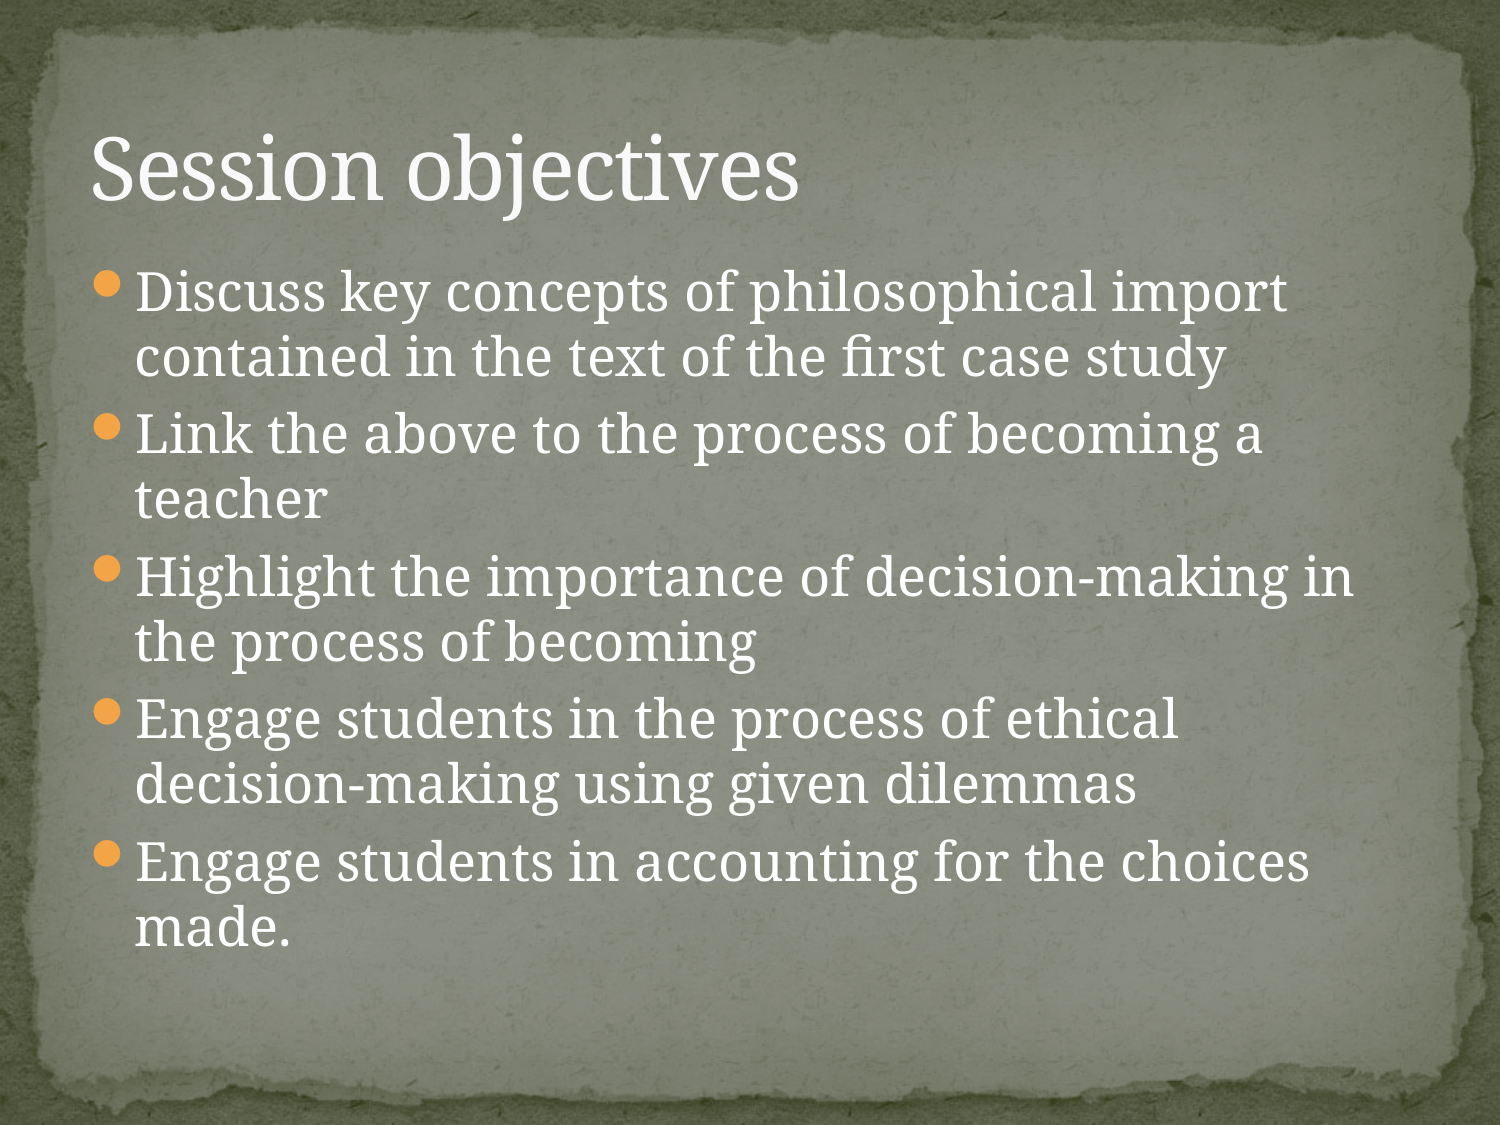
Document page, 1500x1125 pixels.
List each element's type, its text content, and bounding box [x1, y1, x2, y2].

list Discuss key concepts of philosophical import contained in the text of the first case study Link the above to the process of becoming a teacher Highlight the importance of decision-making in the process of becoming Engage students in the process of ethical decision-making using given dilemmas Engage students in accounting for the choices made. [75, 249, 1425, 1000]
title Session objectives [74, 24, 1425, 225]
